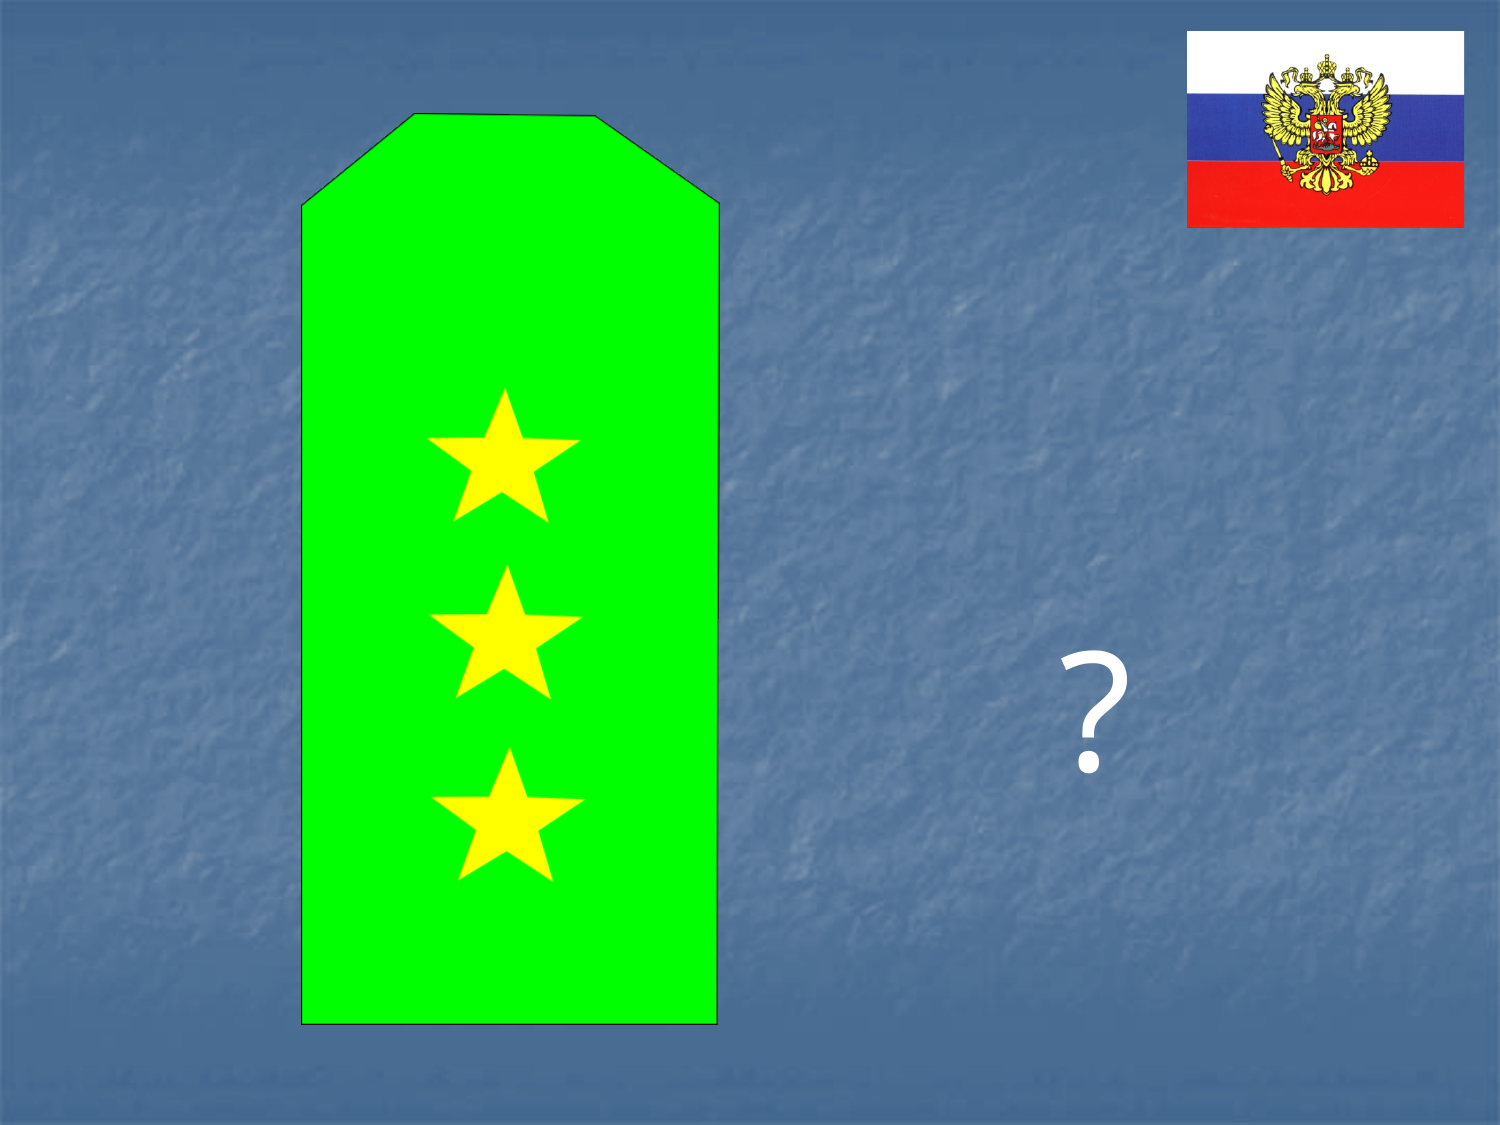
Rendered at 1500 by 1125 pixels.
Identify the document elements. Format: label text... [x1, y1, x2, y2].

picture [300, 113, 720, 1026]
picture [1186, 30, 1465, 228]
text_box ? [1045, 597, 1164, 813]
